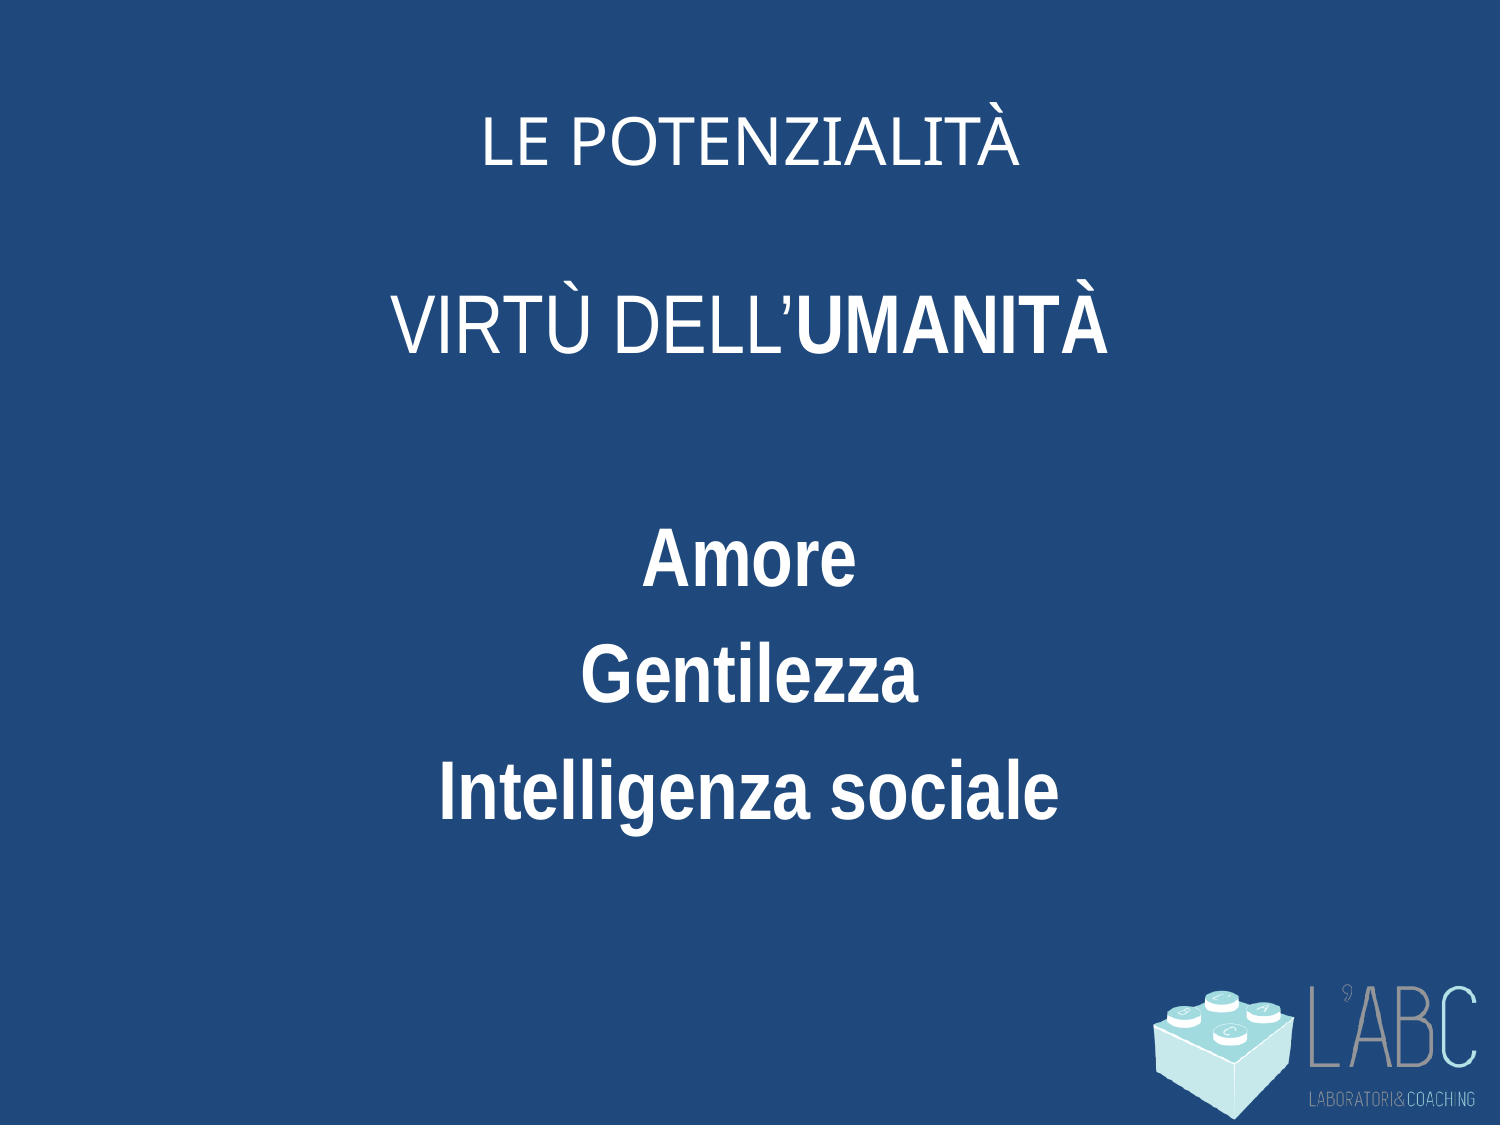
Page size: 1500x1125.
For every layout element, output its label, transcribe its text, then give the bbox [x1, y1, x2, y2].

title LE POTENZIALITÀ [75, 45, 1425, 233]
list VIRTÙ DELL’UMANITÀ Amore Gentilezza Intelligenza sociale [75, 262, 1425, 1005]
picture [1115, 977, 1500, 1125]
